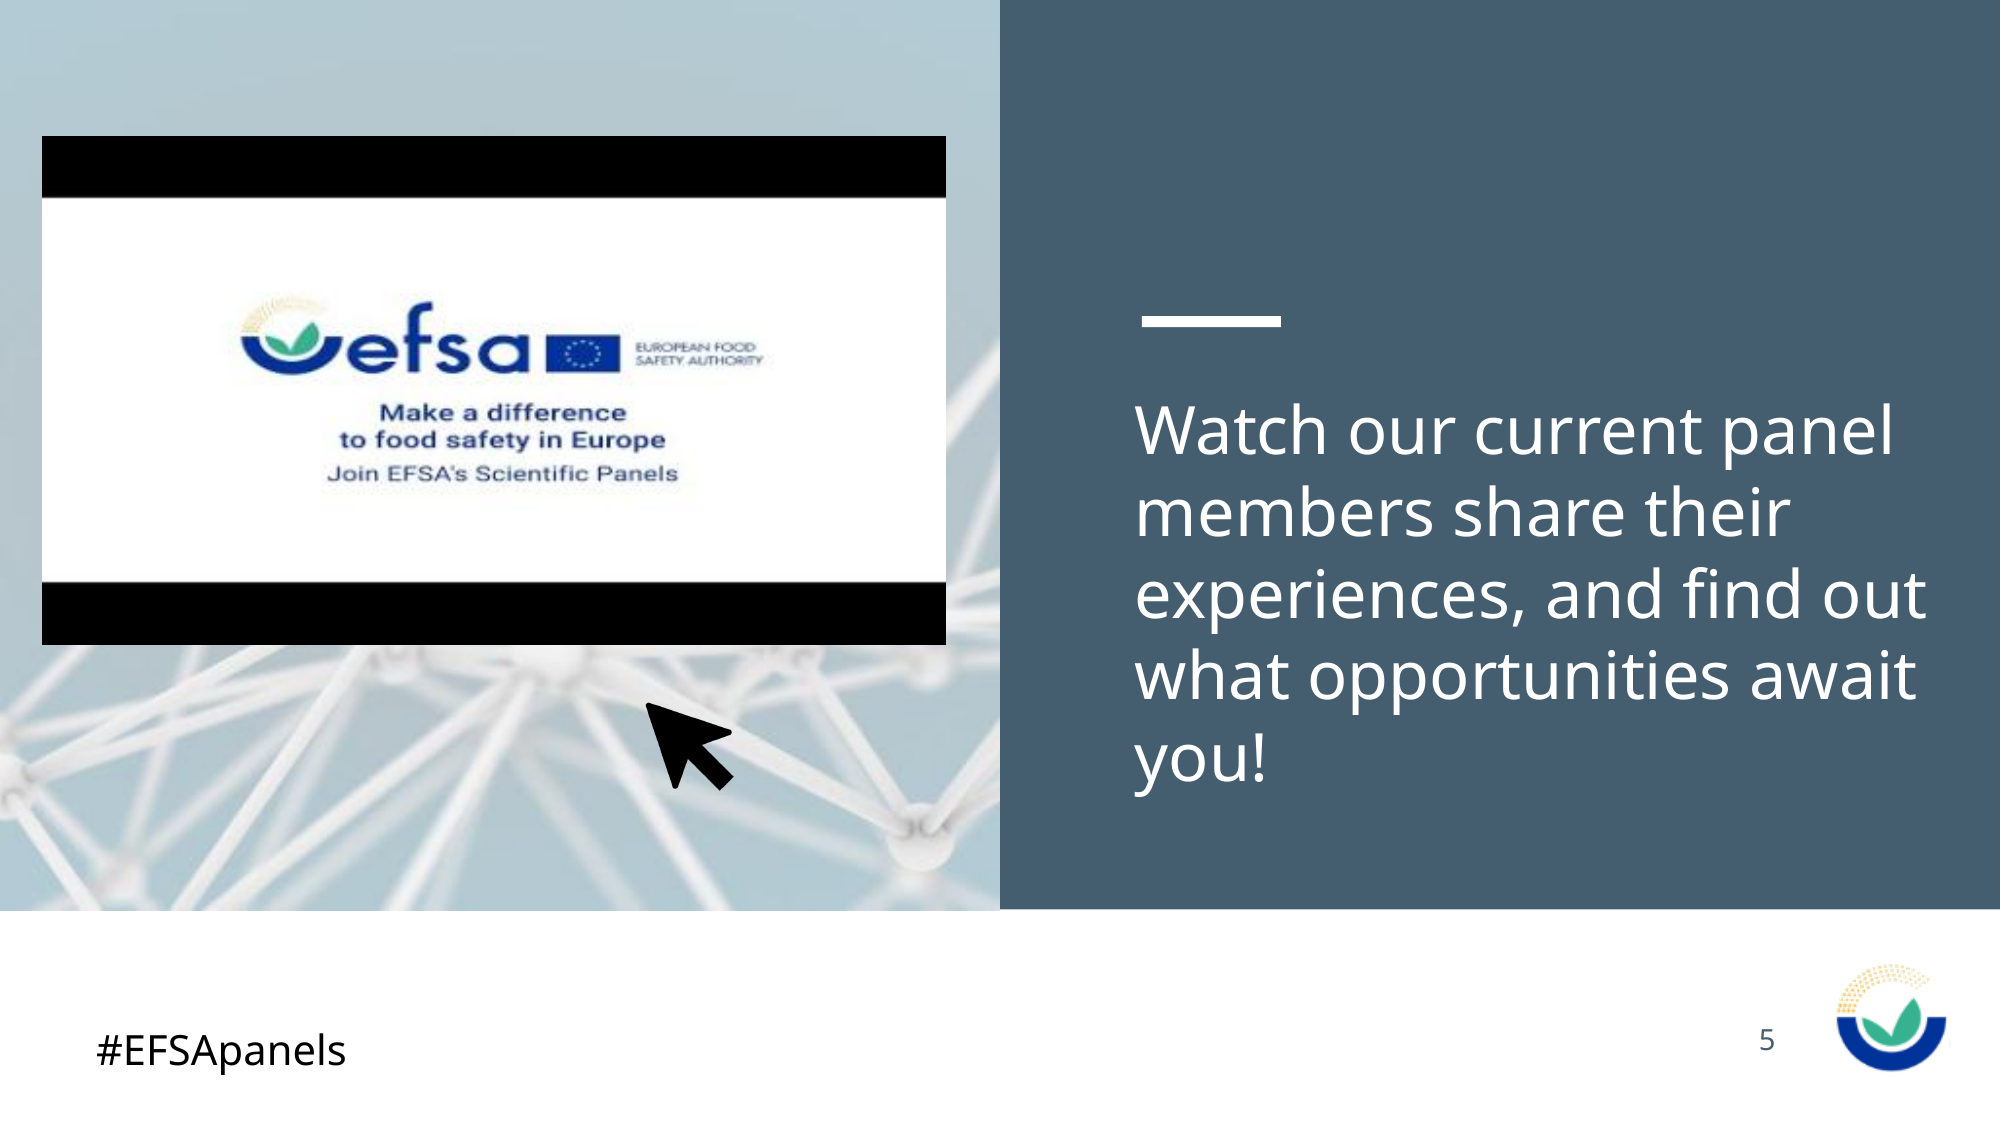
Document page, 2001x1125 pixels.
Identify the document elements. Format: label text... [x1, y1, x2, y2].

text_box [41, 135, 947, 646]
slide_number 5 [1575, 1013, 1791, 1052]
picture [0, 0, 1001, 911]
picture [1829, 960, 1951, 1080]
list Watch our current panel members share their experiences, and find out what opportunities await you! [1119, 382, 1977, 815]
text_box #EFSApanels [80, 983, 730, 1081]
